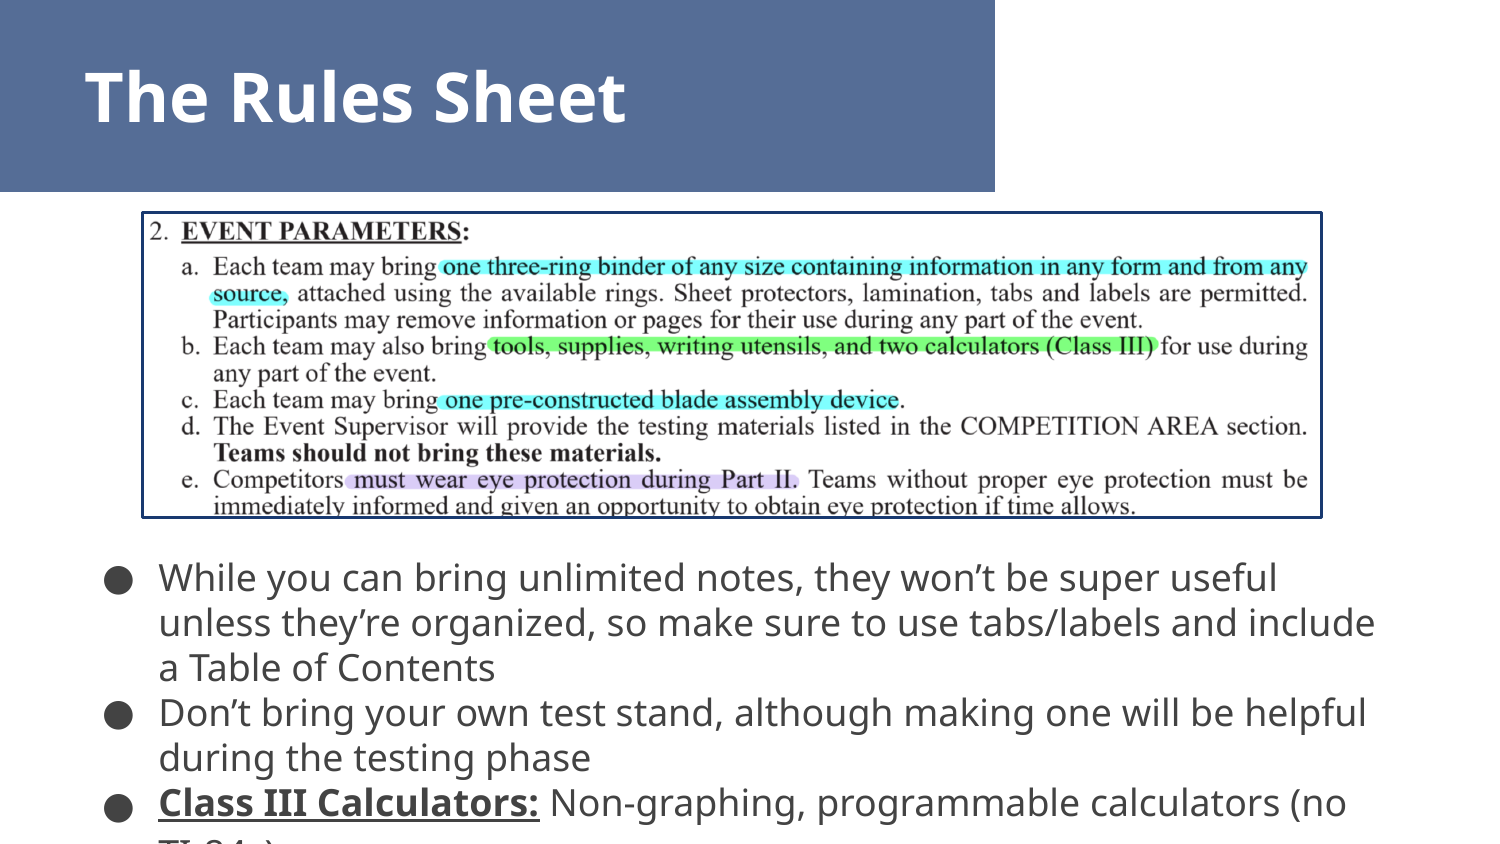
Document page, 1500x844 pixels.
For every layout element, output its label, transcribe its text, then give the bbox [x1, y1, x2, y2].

title The Rules Sheet [69, 39, 824, 211]
picture [144, 214, 1320, 517]
text_box While you can bring unlimited notes, they won’t be super useful unless they’re organized, so make sure to use tabs/labels and include a Table of Contents Don’t bring your own test stand, although making one will be helpful during the testing phase Class III Calculators: Non-graphing, programmable calculators (no TI-84s) [68, 538, 1396, 844]
text_box [0, 0, 995, 192]
